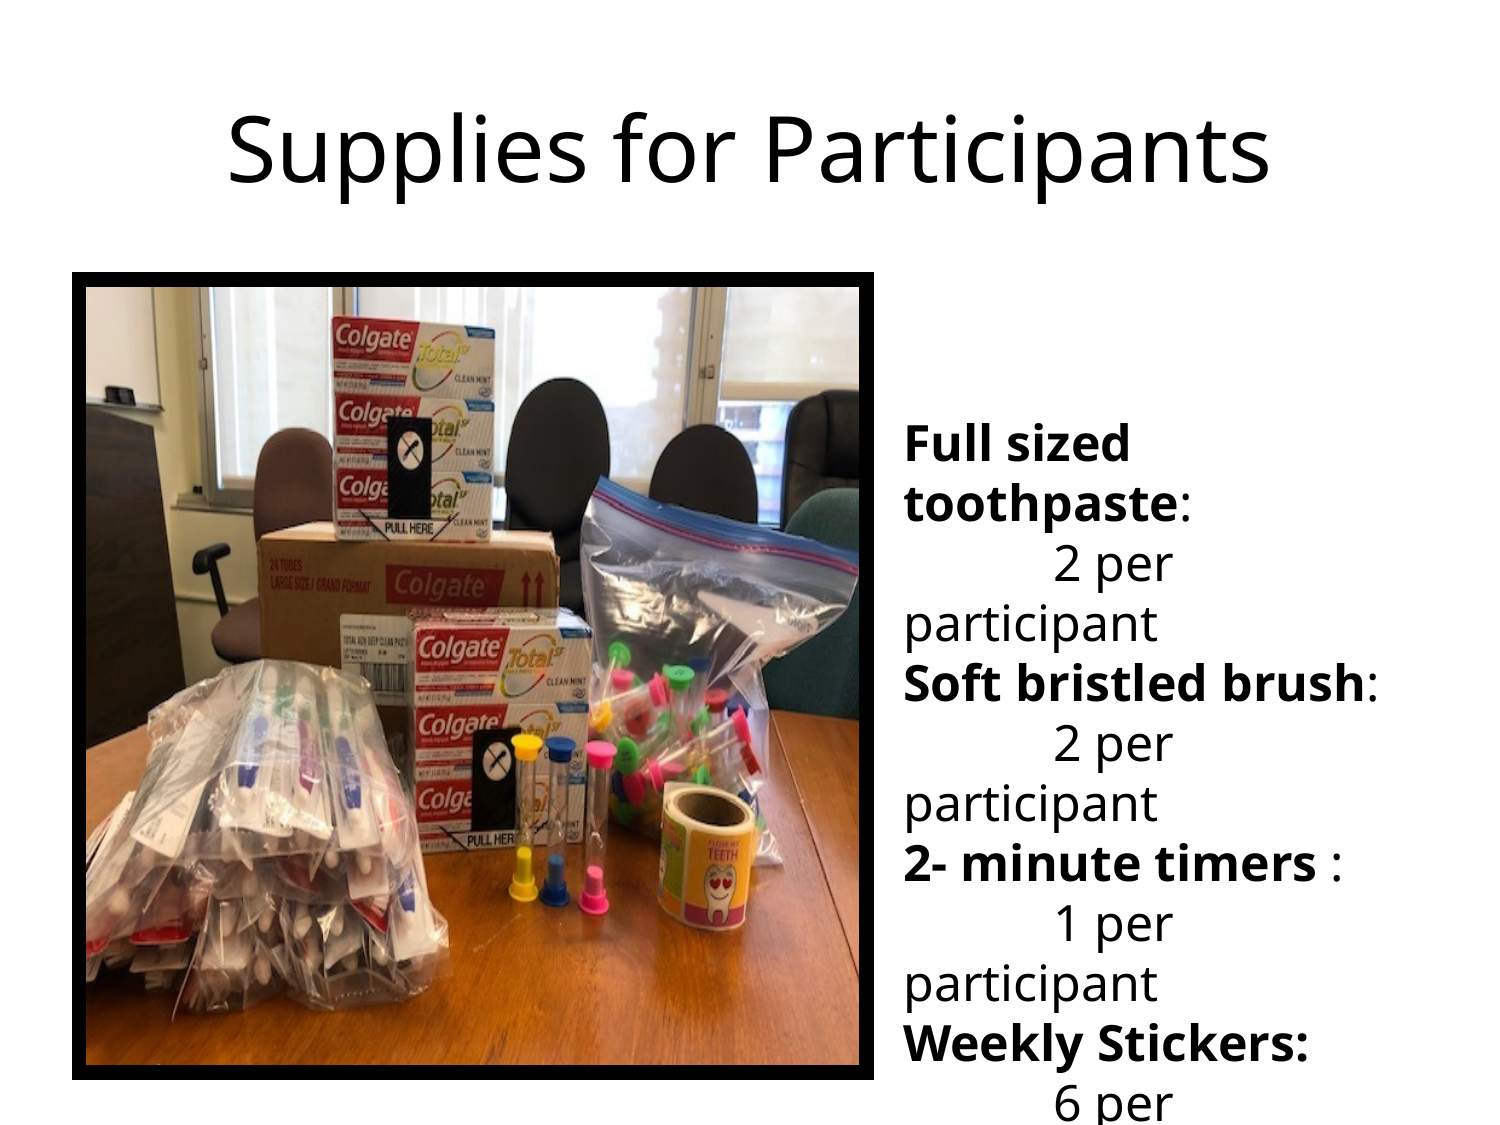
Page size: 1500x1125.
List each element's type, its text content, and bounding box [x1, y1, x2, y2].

title Supplies for Participants [103, 59, 1397, 246]
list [86, 286, 860, 1066]
text_box Full sized toothpaste: 2 per participant Soft bristled brush: 2 per participant 2- minute timers : 1 per participant Weekly Stickers: 6 per participant [888, 404, 1444, 1125]
